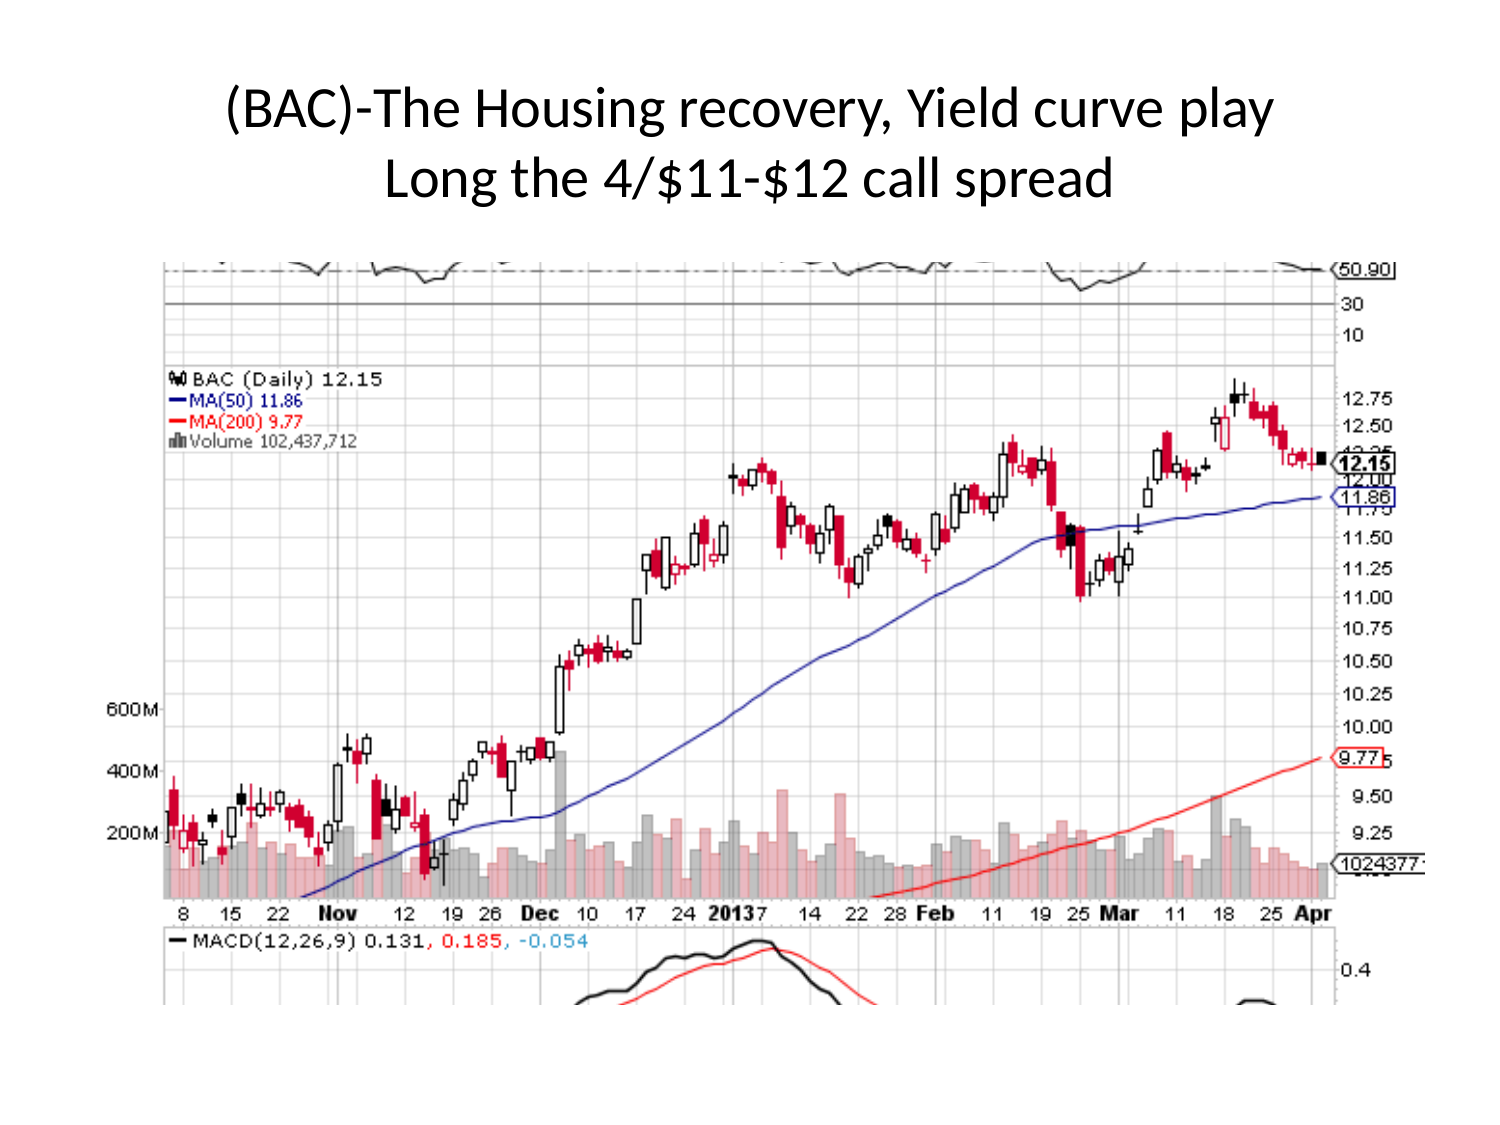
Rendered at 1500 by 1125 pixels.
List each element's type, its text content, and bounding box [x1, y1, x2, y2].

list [74, 262, 1426, 1006]
title (BAC)-The Housing recovery, Yield curve play Long the 4/$11-$12 call spread [74, 44, 1426, 233]
